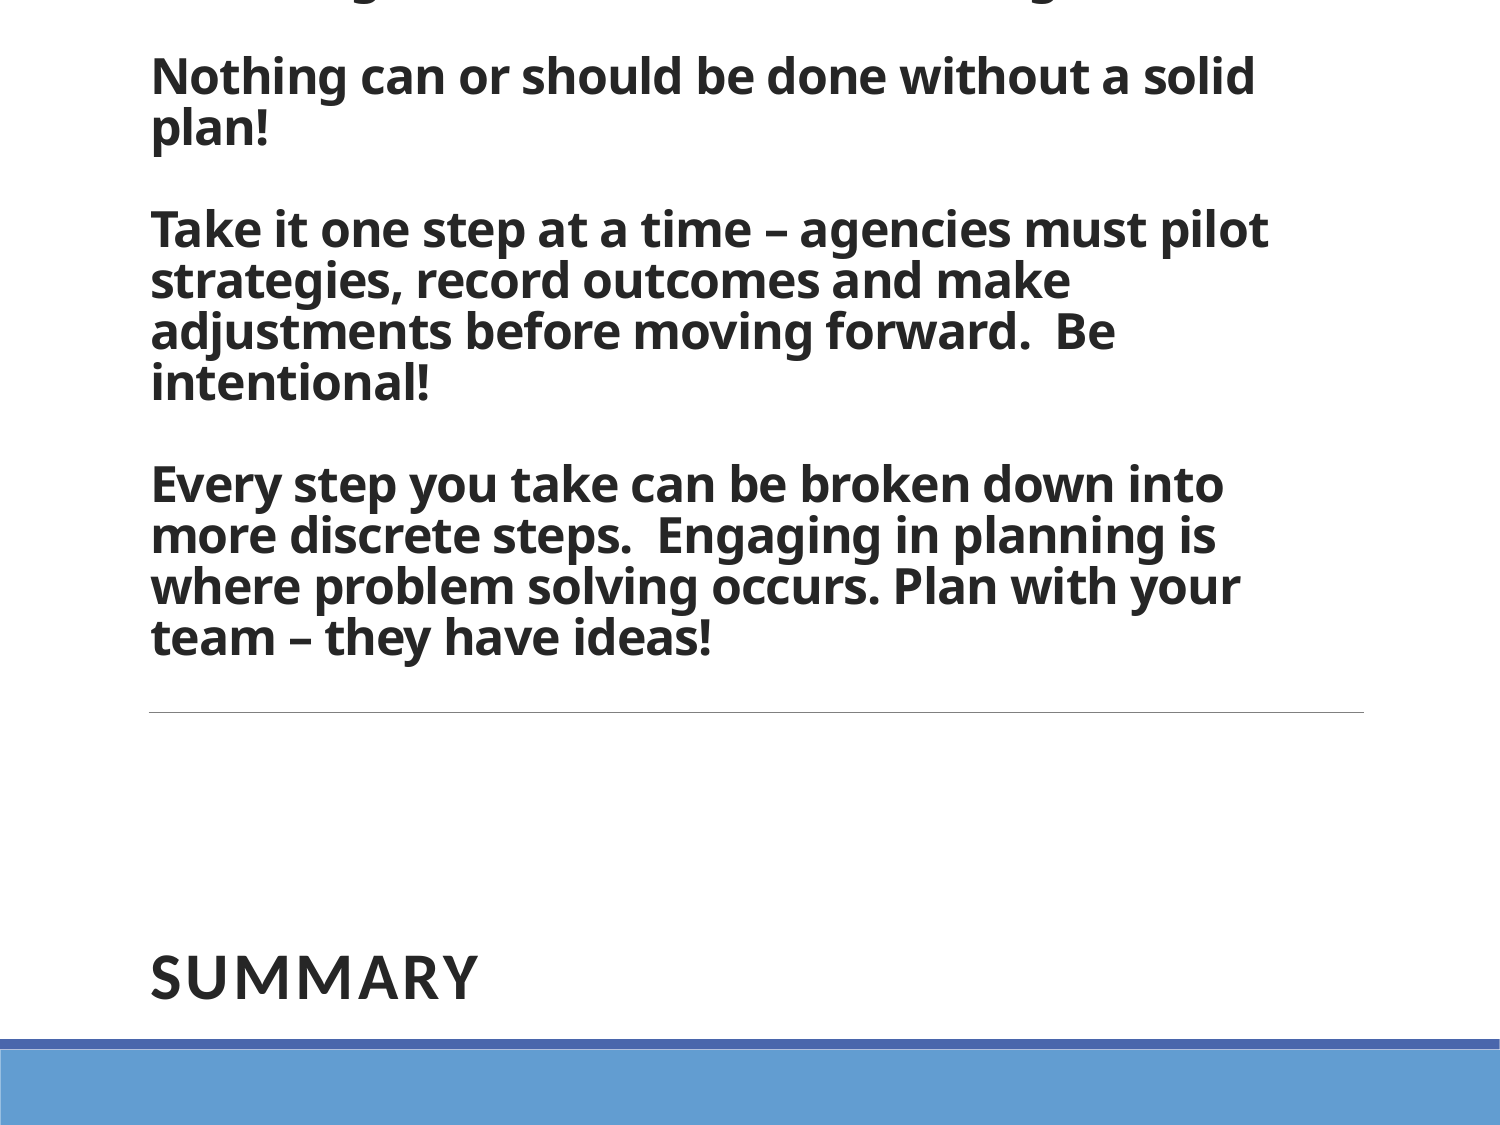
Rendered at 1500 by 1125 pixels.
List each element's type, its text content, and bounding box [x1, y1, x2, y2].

list Summary [135, 825, 1373, 1000]
title There are a great many things to take into consideration when agency transformation is occurring and it can be overwhelming Nothing can or should be done without a solid plan! Take it one step at a time – agencies must pilot strategies, record outcomes and make adjustments before moving forward. Be intentional! Every step you take can be broken down into more discrete steps. Engaging in planning is where problem solving occurs. Plan with your team – they have ideas! [135, 124, 1373, 775]
